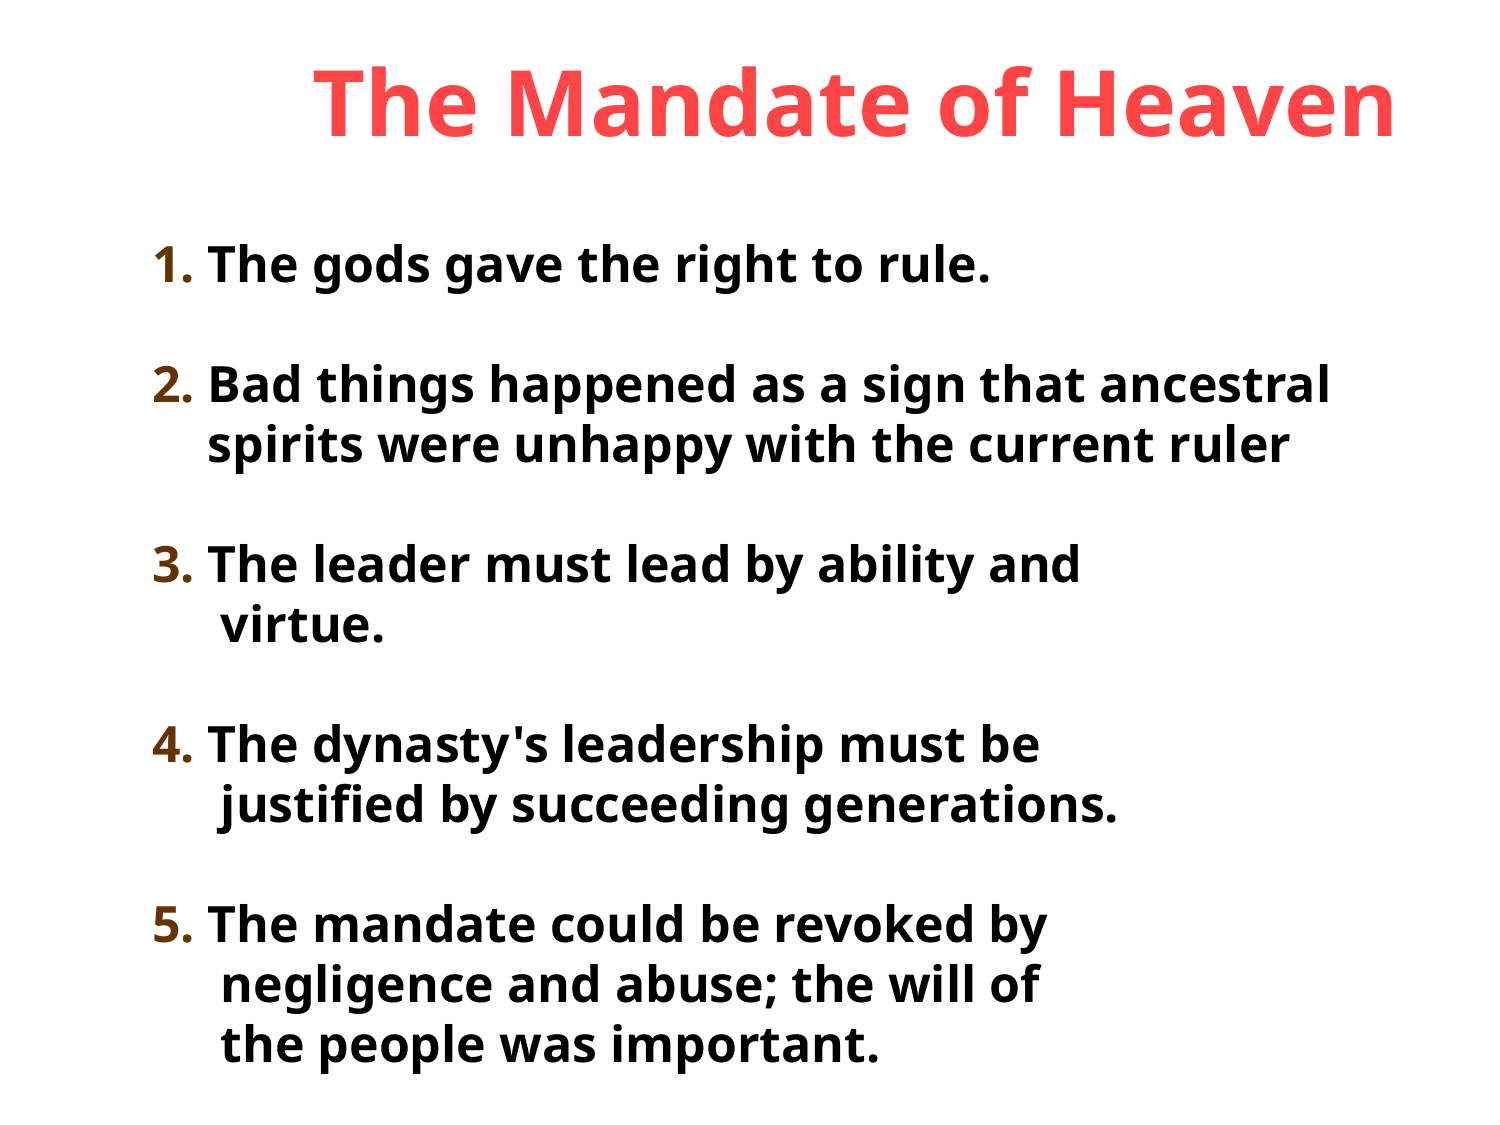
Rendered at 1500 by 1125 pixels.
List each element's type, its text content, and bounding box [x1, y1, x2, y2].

text_box The Mandate of Heaven [287, 37, 1425, 163]
text_box The gods gave the right to rule. Bad things happened as a sign that ancestral spirits were unhappy with the current ruler The leader must lead by ability and virtue. The dynasty's leadership must be justified by succeeding generations. The mandate could be revoked by negligence and abuse; the will of the people was important. [137, 224, 1375, 1080]
